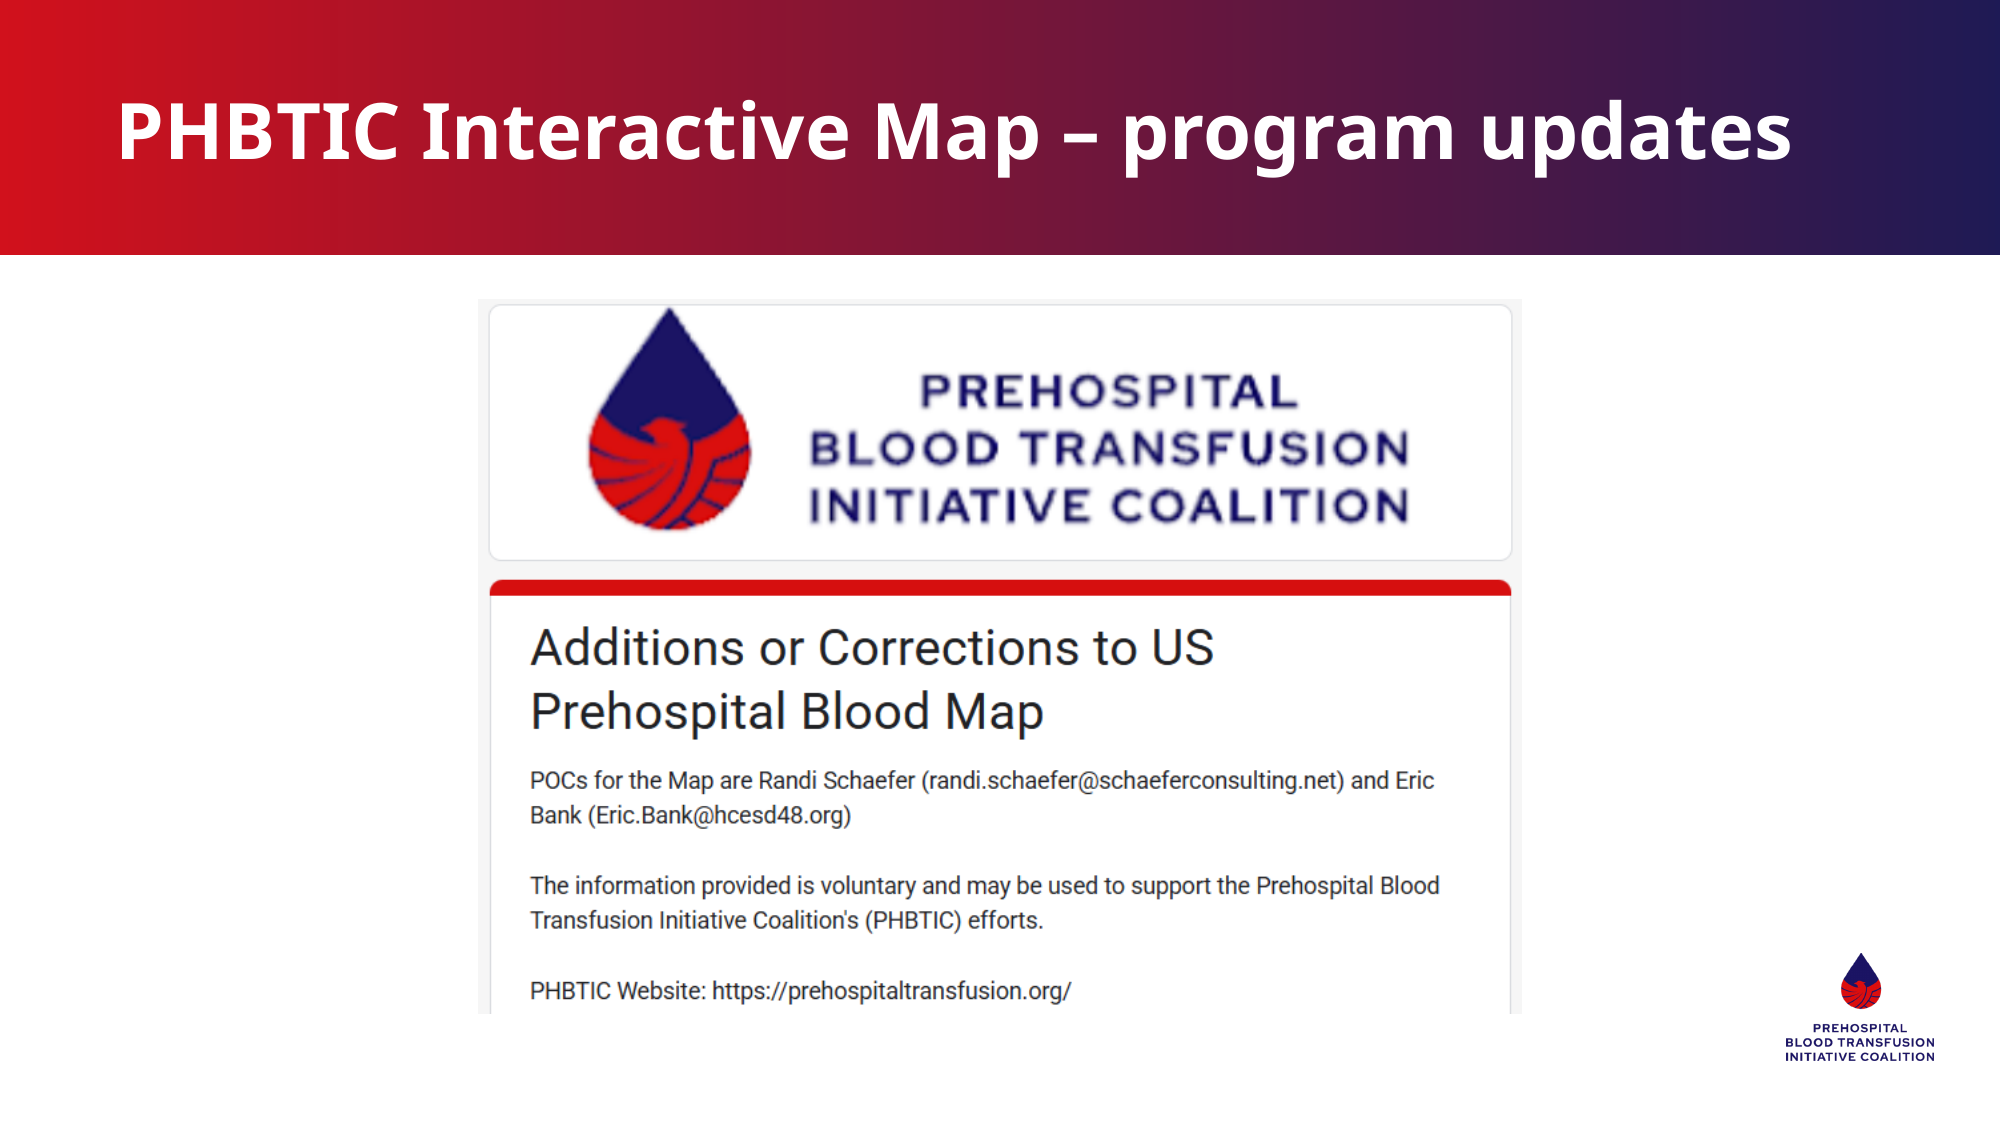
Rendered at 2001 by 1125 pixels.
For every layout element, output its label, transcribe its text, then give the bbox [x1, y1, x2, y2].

title PHBTIC Interactive Map – program updates [100, 62, 1897, 301]
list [478, 299, 1522, 1014]
picture [1786, 953, 1934, 1061]
